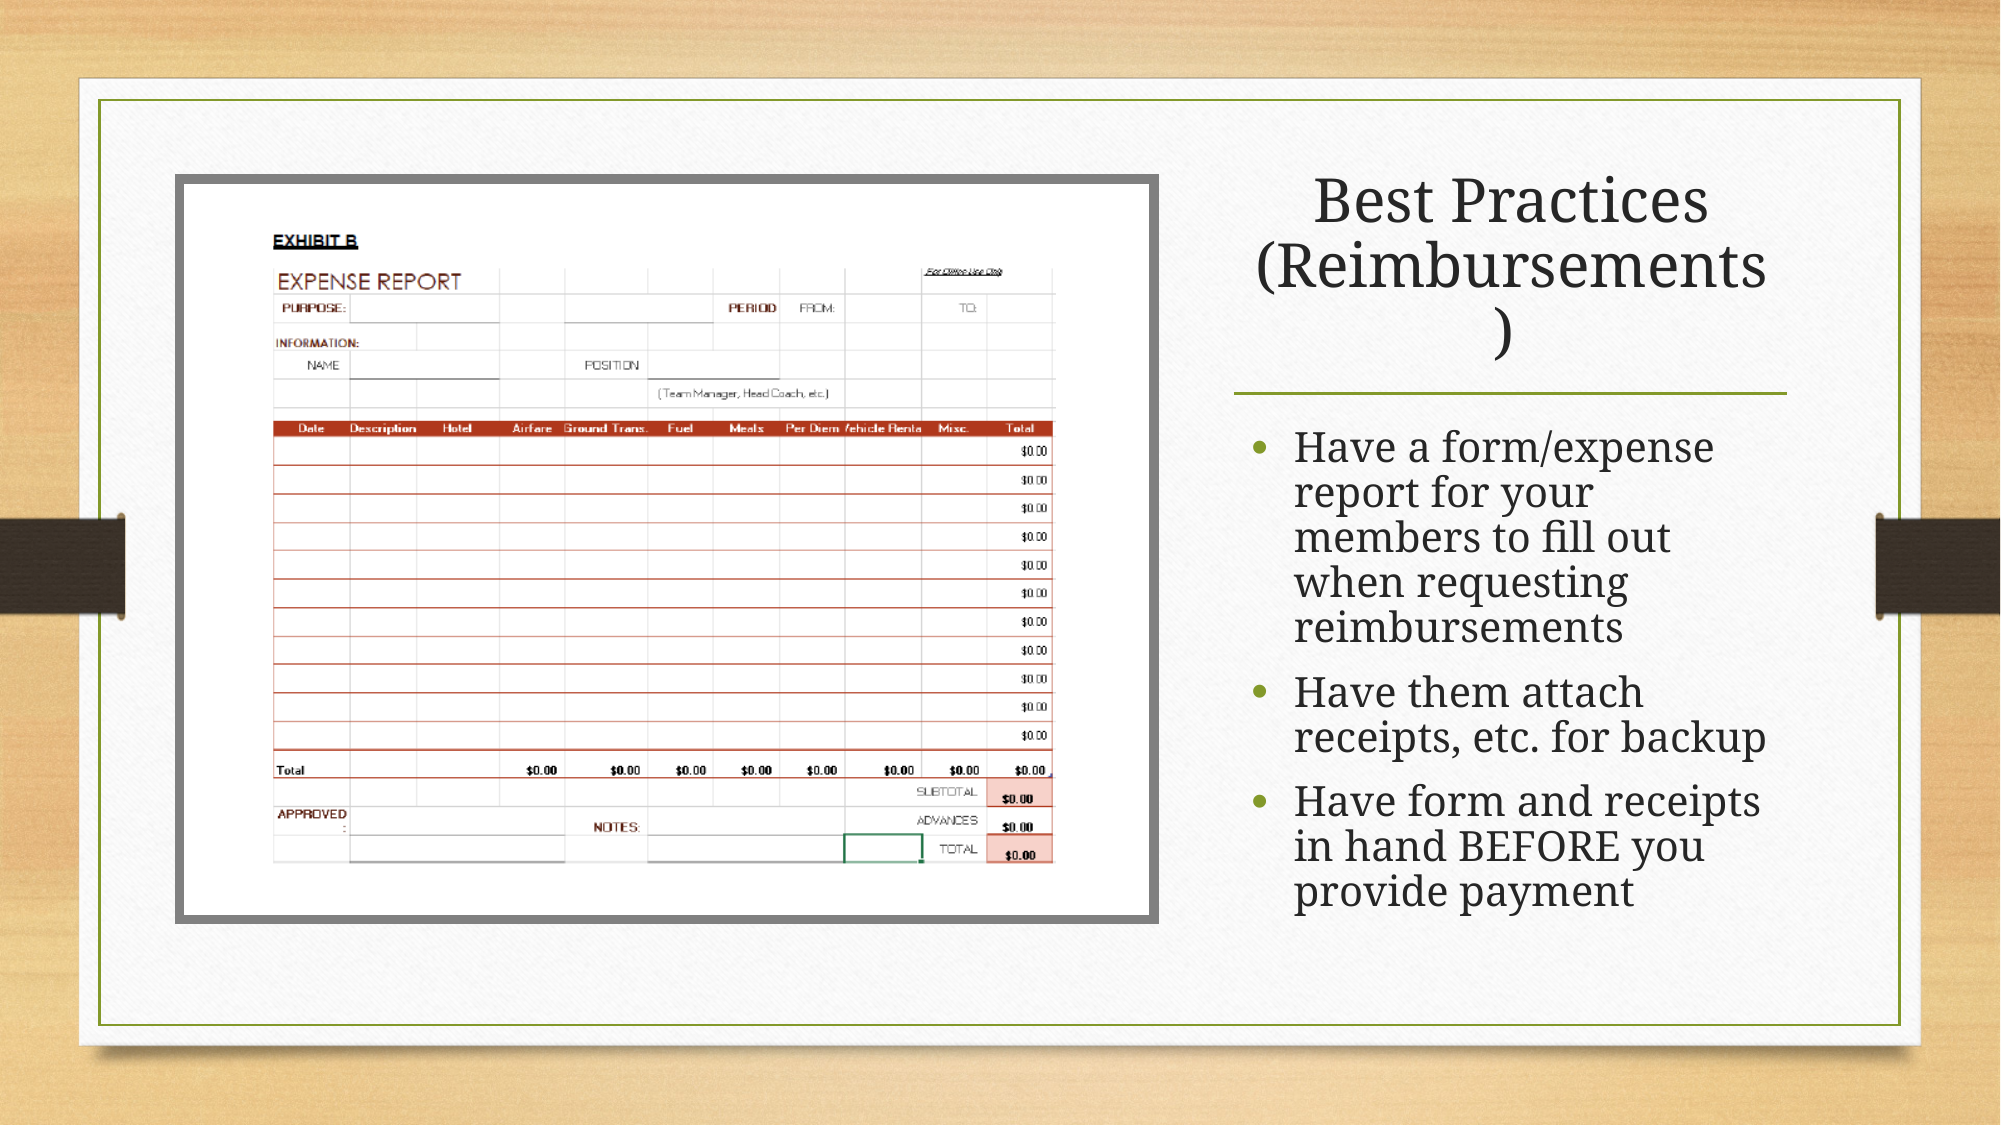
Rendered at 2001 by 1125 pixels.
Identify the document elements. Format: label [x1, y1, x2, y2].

picture [273, 231, 1057, 865]
text_box [0, 0, 2000, 1125]
